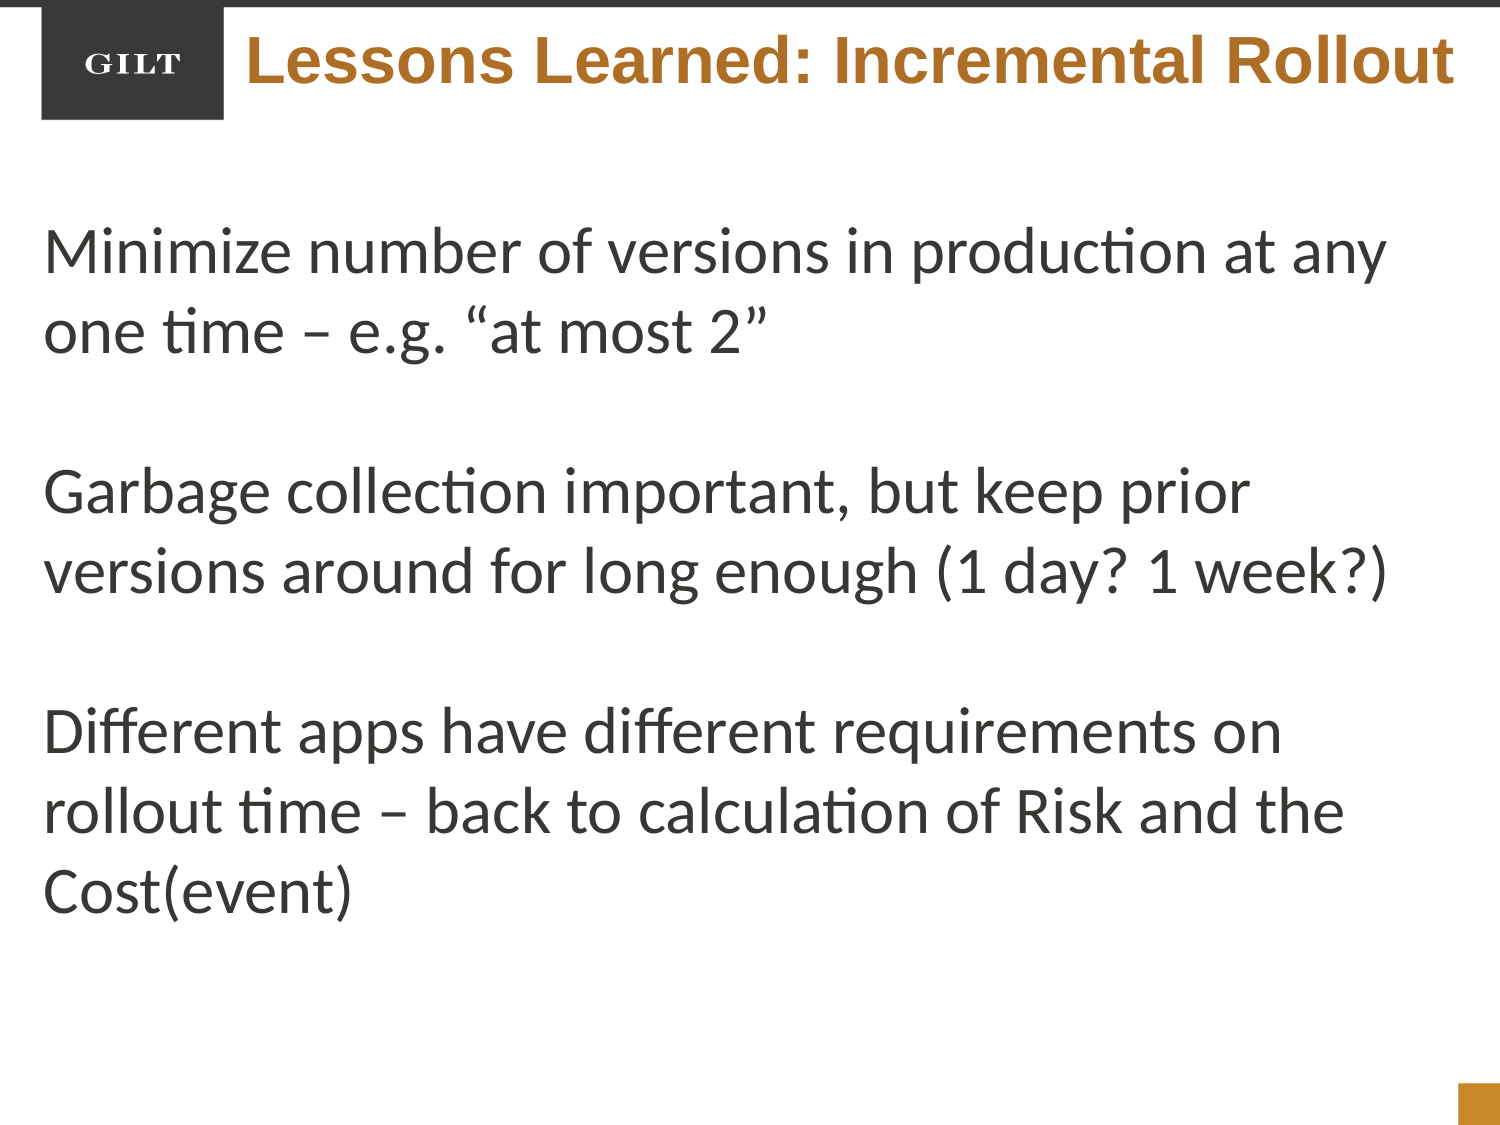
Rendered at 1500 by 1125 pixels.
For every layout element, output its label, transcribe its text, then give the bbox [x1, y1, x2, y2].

text_box Minimize number of versions in production at any one time – e.g. “at most 2” Garbage collection important, but keep prior versions around for long enough (1 day? 1 week?) Different apps have different requirements on rollout time – back to calculation of Risk and the Cost(event) [29, 199, 1453, 934]
text_box Lessons Learned: Incremental Rollout [230, 9, 1500, 105]
picture [0, 0, 1500, 1125]
